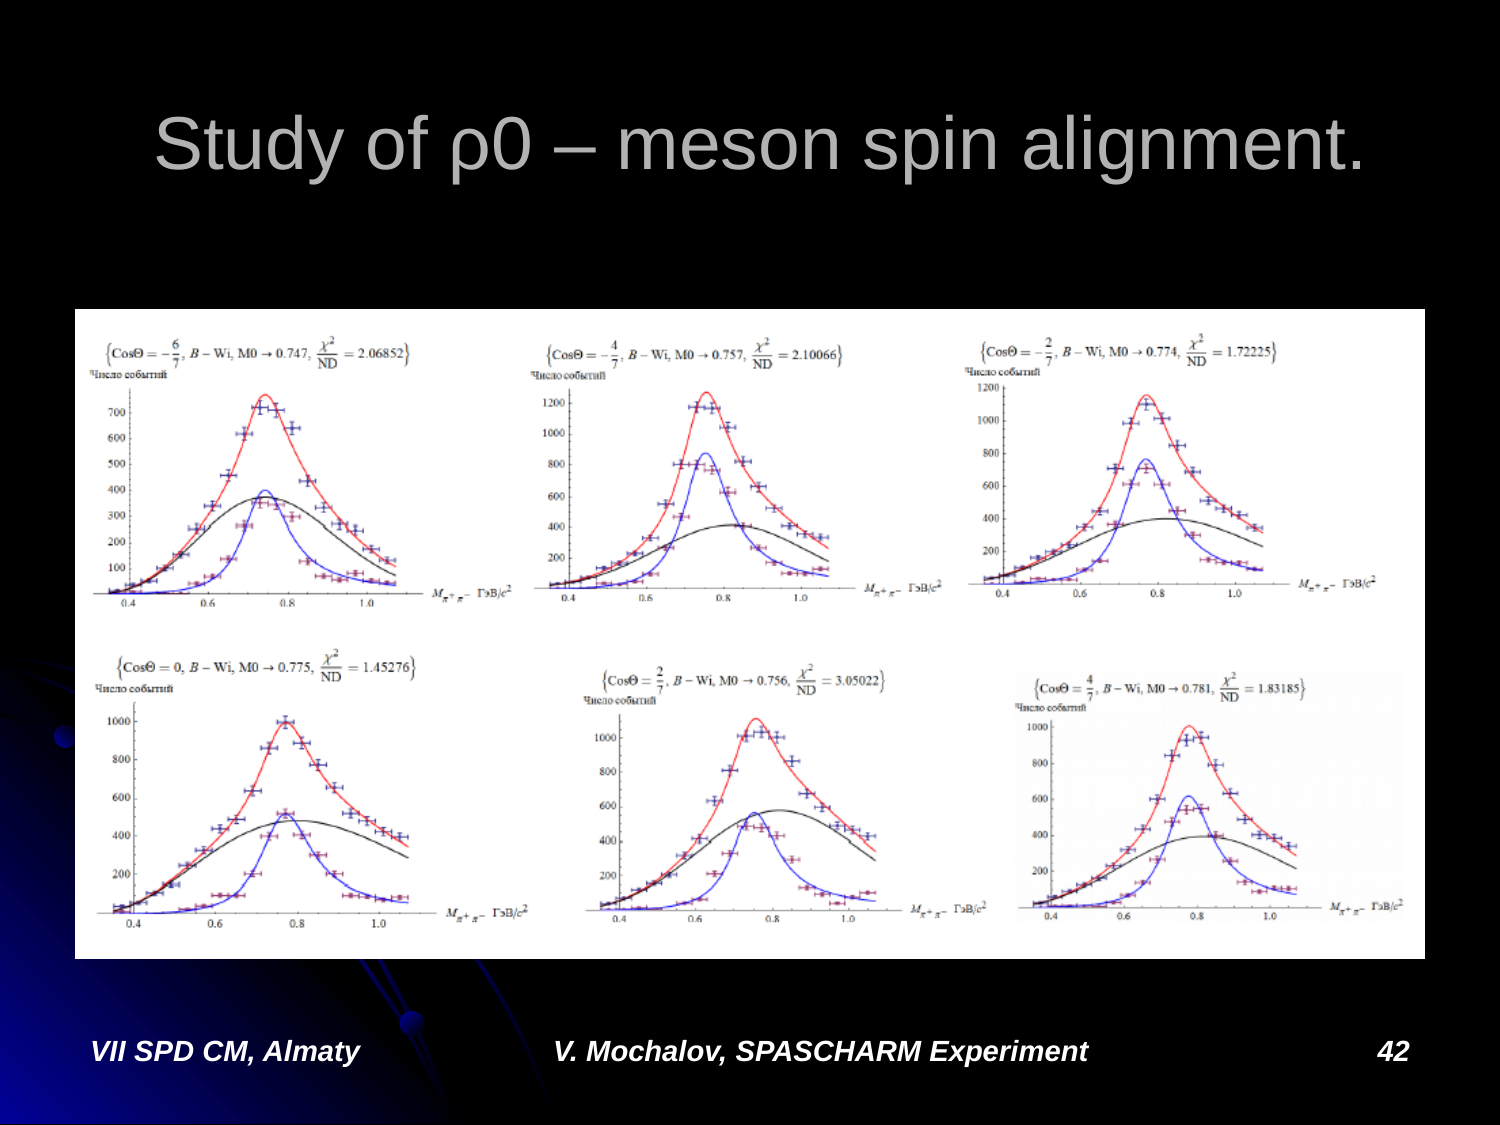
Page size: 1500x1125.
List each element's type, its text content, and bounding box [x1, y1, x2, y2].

slide_number 42 [1246, 1025, 1425, 1100]
slide_number VII SPD CM, Almaty [75, 1025, 425, 1100]
footer V. Mochalov, SPASCHARM Experiment [442, 1025, 1199, 1100]
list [74, 309, 1426, 959]
title Study of ρ0 – meson spin alignment. [75, 45, 1425, 233]
